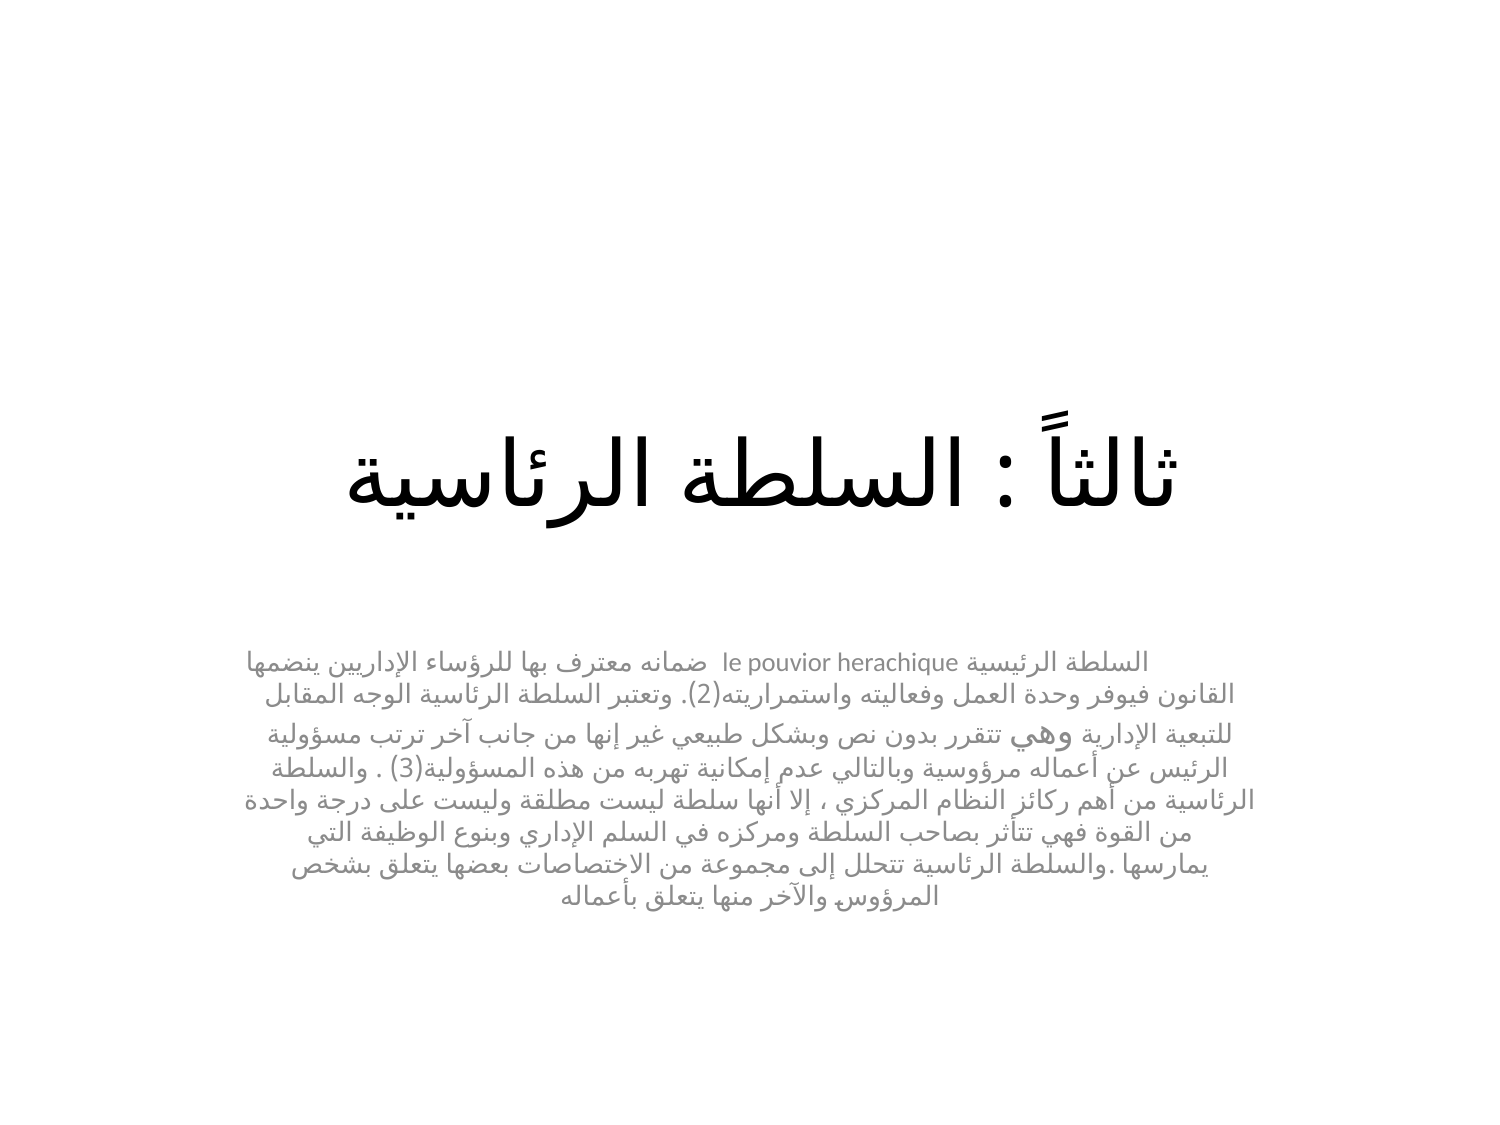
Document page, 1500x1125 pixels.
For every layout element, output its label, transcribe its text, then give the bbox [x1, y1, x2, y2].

subtitle السلطة الرئيسية le pouvior herachique ضمانه معترف بها للرؤساء الإداريين ينضمها القانون فيوفر وحدة العمل وفعاليته واستمراريته(2). وتعتبر السلطة الرئاسية الوجه المقابل للتبعية الإدارية وهي تتقرر بدون نص وبشكل طبيعي غير إنها من جانب آخر ترتب مسؤولية الرئيس عن أعماله مرؤوسية وبالتالي عدم إمكانية تهربه من هذه المسؤولية(3) . والسلطة الرئاسية من أهم ركائز النظام المركزي ، إلا أنها سلطة ليست مطلقة وليست على درجة واحدة من القوة فهي تتأثر بصاحب السلطة ومركزه في السلم الإداري وبنوع الوظيفة التي يمارسها .والسلطة الرئاسية تتحلل إلى مجموعة من الاختصاصات بعضها يتعلق بشخص المرؤوس والآخر منها يتعلق بأعماله [225, 637, 1275, 925]
title ثالثاً : السلطة الرئاسية [112, 349, 1388, 591]
